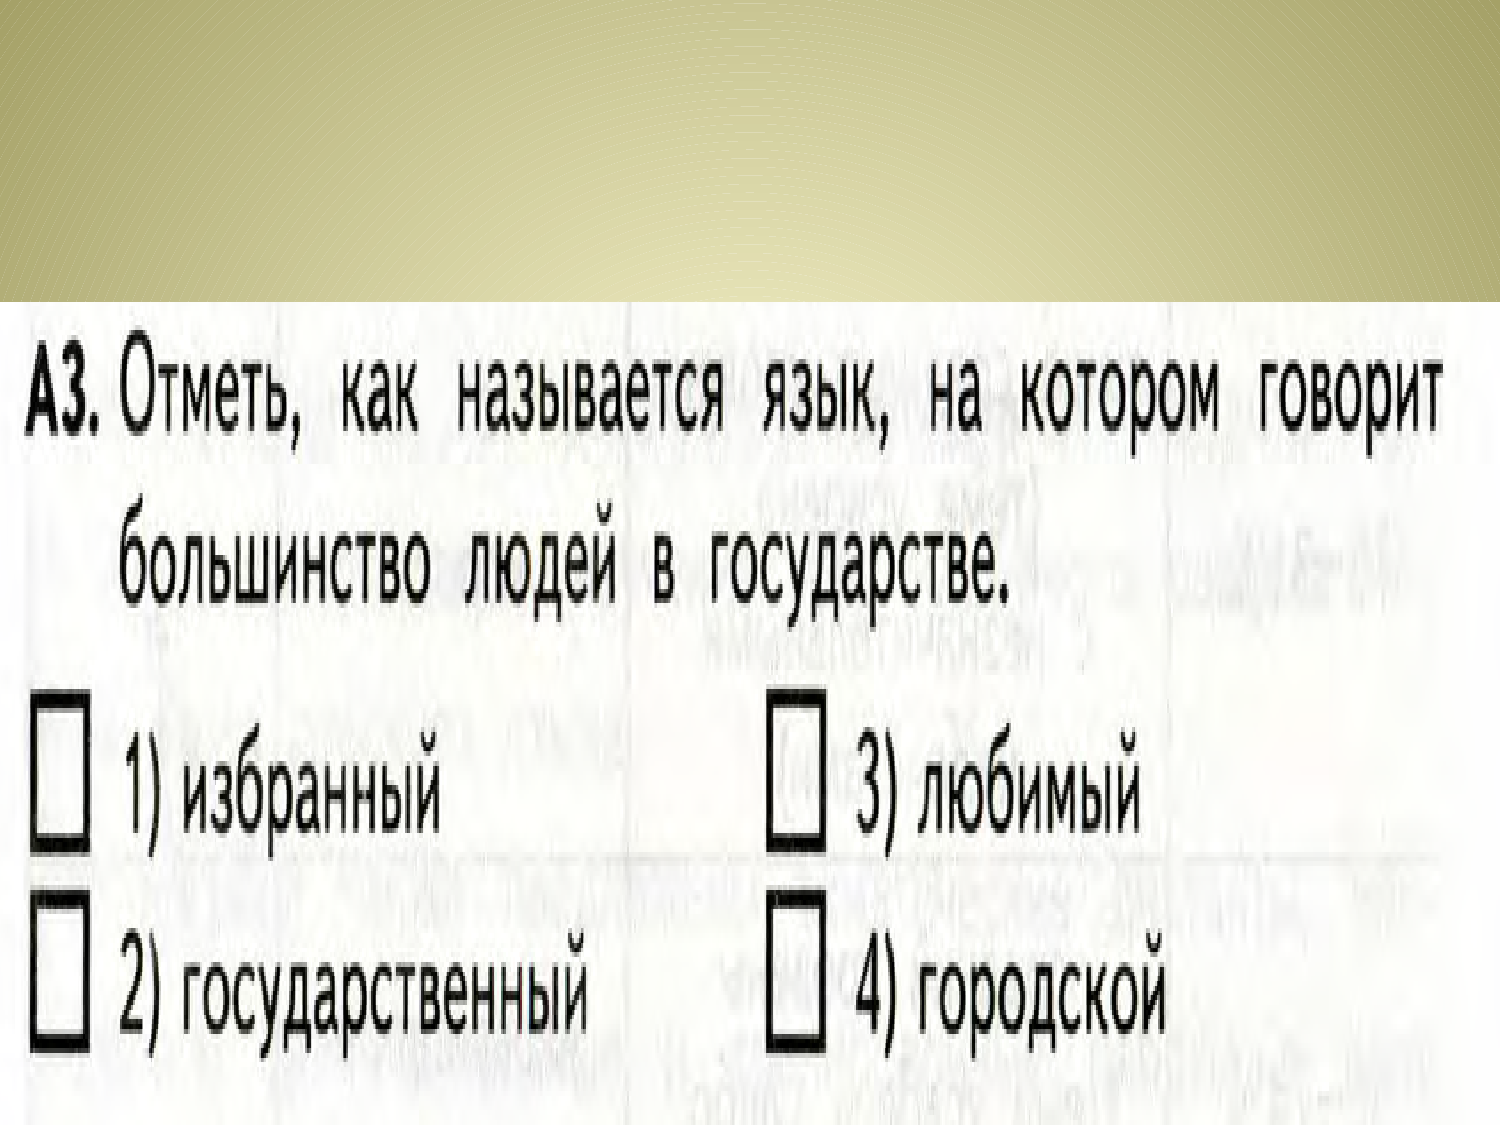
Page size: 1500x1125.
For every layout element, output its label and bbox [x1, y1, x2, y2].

picture [0, 302, 1500, 1125]
